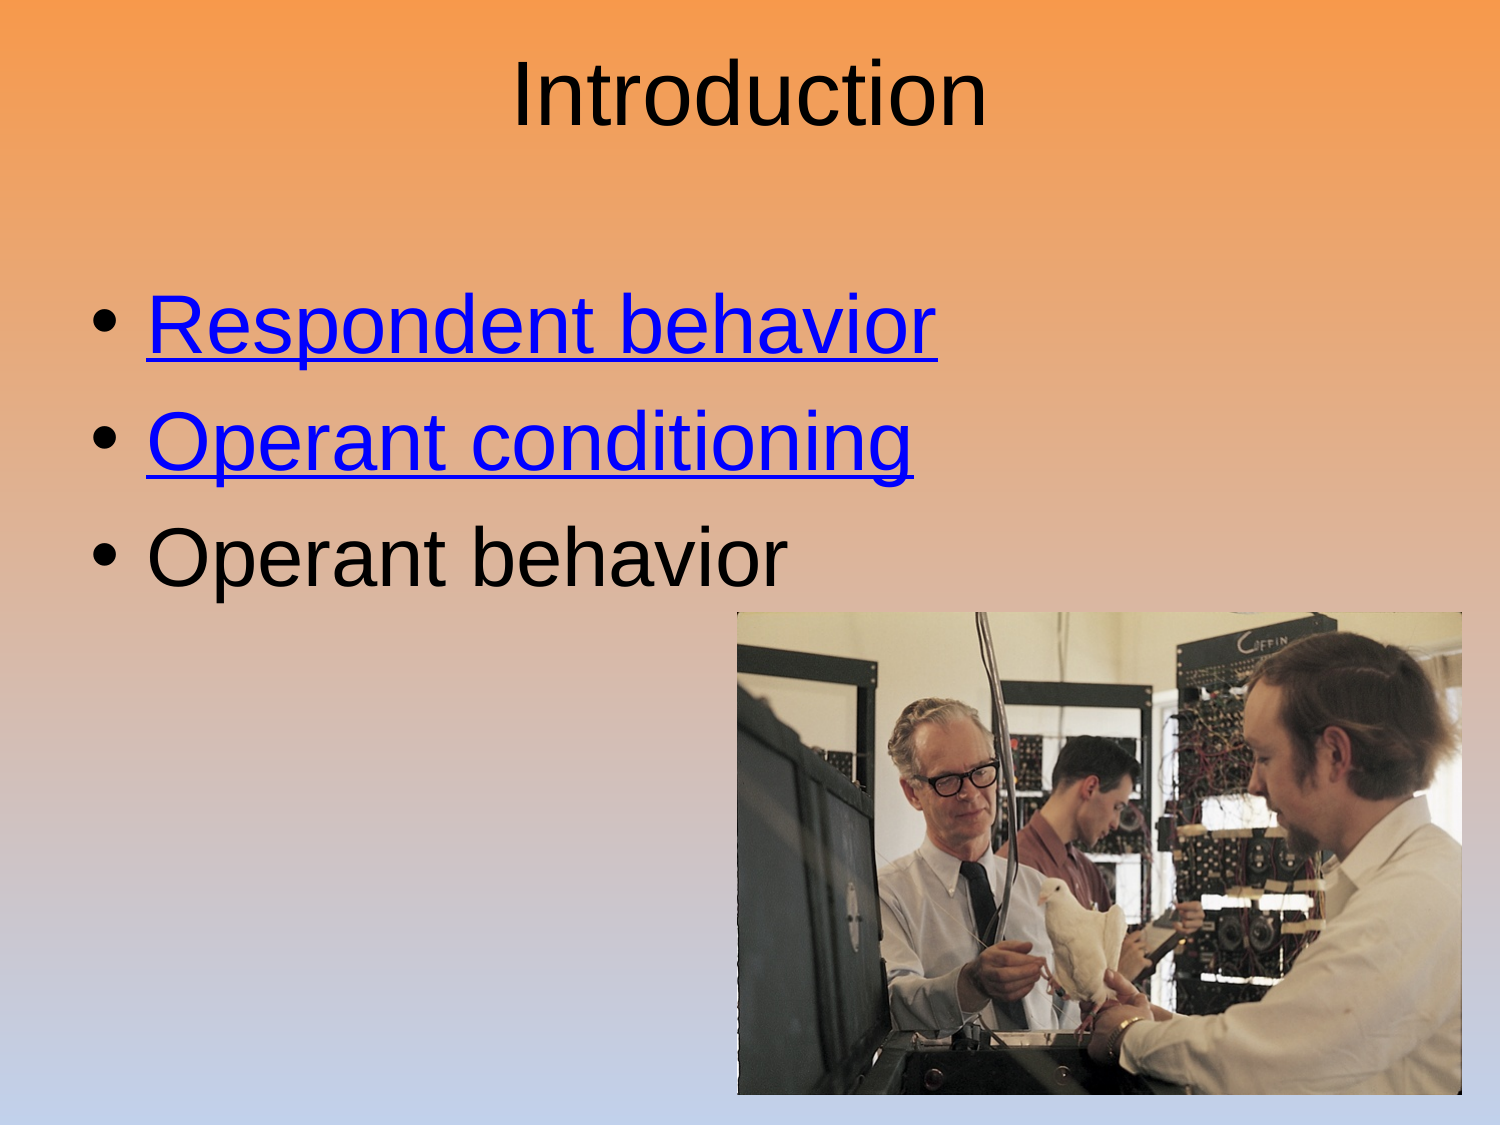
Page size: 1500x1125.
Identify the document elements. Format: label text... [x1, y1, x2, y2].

title Introduction [0, 44, 1500, 233]
picture [737, 612, 1462, 1095]
list Respondent behavior Operant conditioning Operant behavior [74, 262, 1426, 1006]
